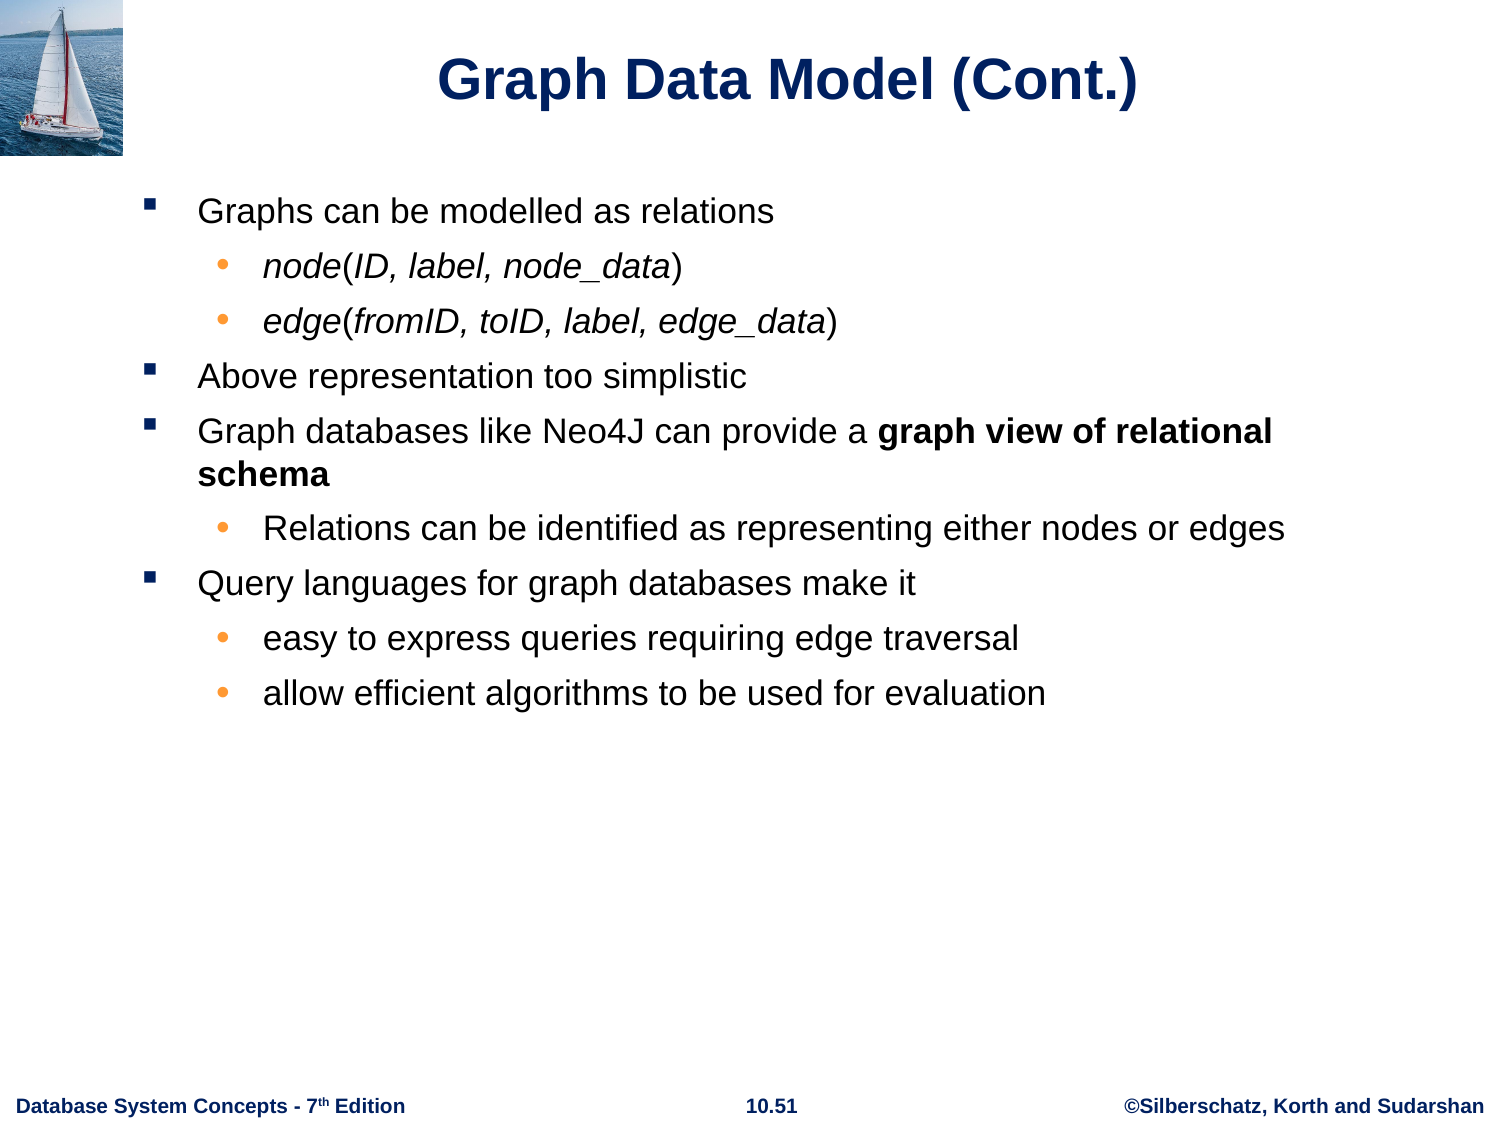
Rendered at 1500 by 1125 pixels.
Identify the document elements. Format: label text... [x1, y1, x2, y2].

picture [0, 0, 123, 156]
title Graph Data Model (Cont.) [125, 18, 1452, 120]
list Graphs can be modelled as relations node(ID, label, node_data) edge(fromID, toID, label, edge_data) Above representation too simplistic Graph databases like Neo4J can provide a graph view of relational schema Relations can be identified as representing either nodes or edges Query languages for graph databases make it easy to express queries requiring edge traversal allow efficient algorithms to be used for evaluation [126, 180, 1388, 750]
